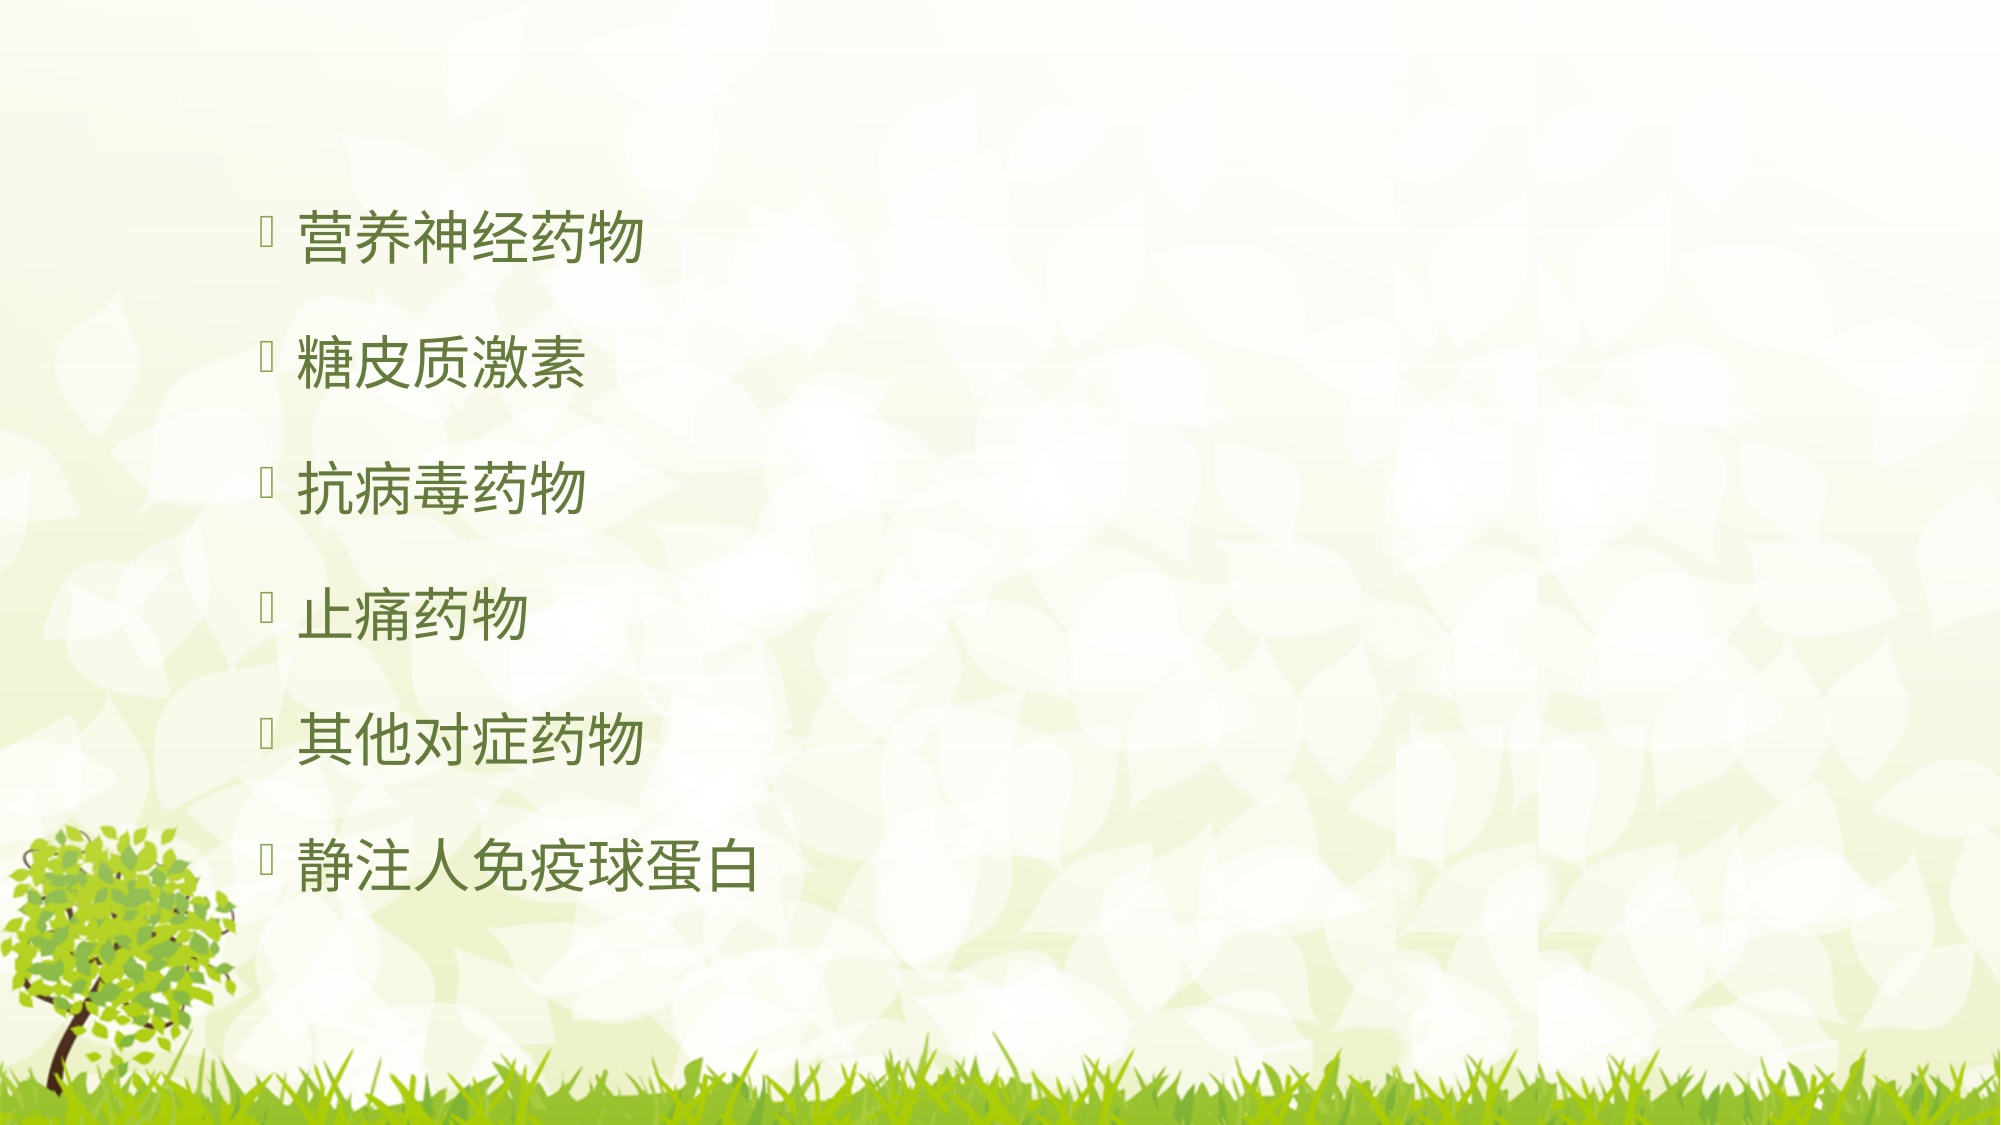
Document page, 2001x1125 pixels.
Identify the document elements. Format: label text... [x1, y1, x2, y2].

picture [0, 0, 2001, 1125]
list 营养神经药物 糖皮质激素 抗病毒药物 止痛药物 其他对症药物 静注人免疫球蛋白 [243, 158, 1866, 967]
